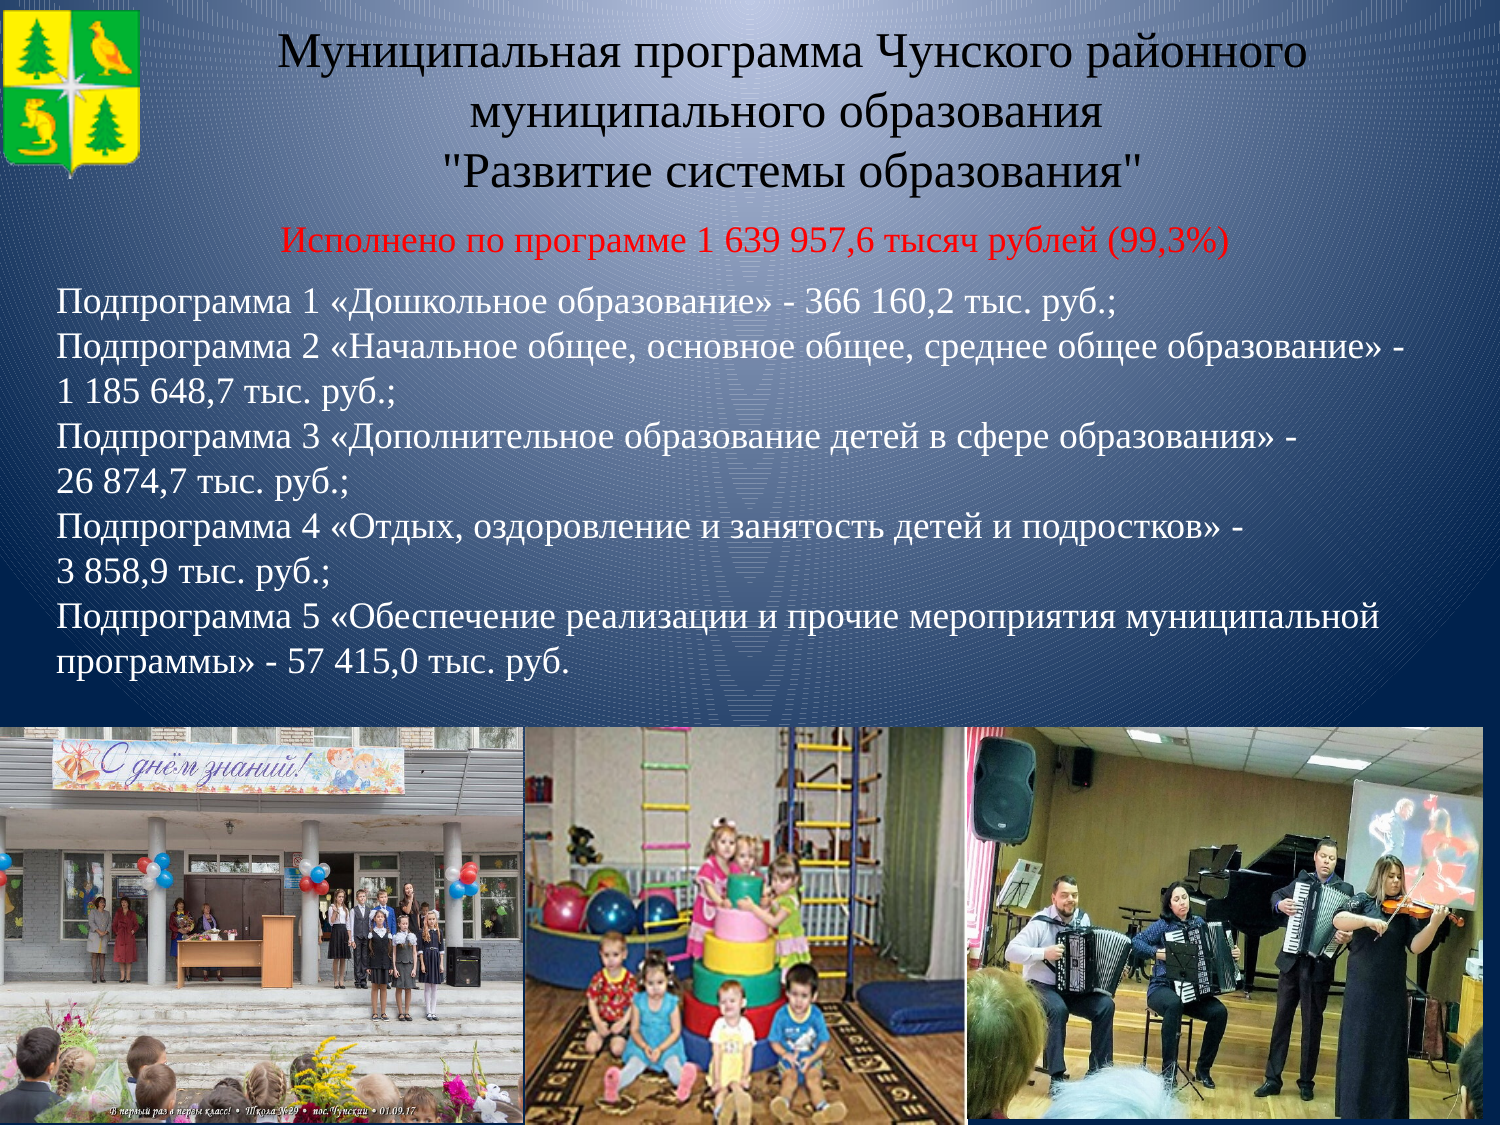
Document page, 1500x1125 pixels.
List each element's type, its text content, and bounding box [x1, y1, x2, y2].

text_box Исполнено по программе 1 639 957,6 тысяч рублей (99,3%) [265, 207, 1446, 267]
picture [525, 727, 1483, 1125]
text_box Муниципальная программа Чунского районного муниципального образования "Развитие системы образования" [178, 10, 1407, 206]
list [0, 727, 523, 1123]
text_box Подпрограмма 1 «Дошкольное образование» - 366 160,2 тыс. руб.; Подпрограмма 2 «Начальное общее, основное общее, среднее общее образование» - 1 185 648,7 тыс. руб.; Подпрограмма 3 «Дополнительное образование детей в сфере образования» - 26 874,7 тыс. руб.; Подпрограмма 4 «Отдых, оздоровление и занятость детей и подростков» - 3 858,9 тыс. руб.; Подпрограмма 5 «Обеспечение реализации и прочие мероприятия муниципальной программы» - 57 415,0 тыс. руб. [41, 269, 1459, 689]
picture [3, 10, 140, 180]
